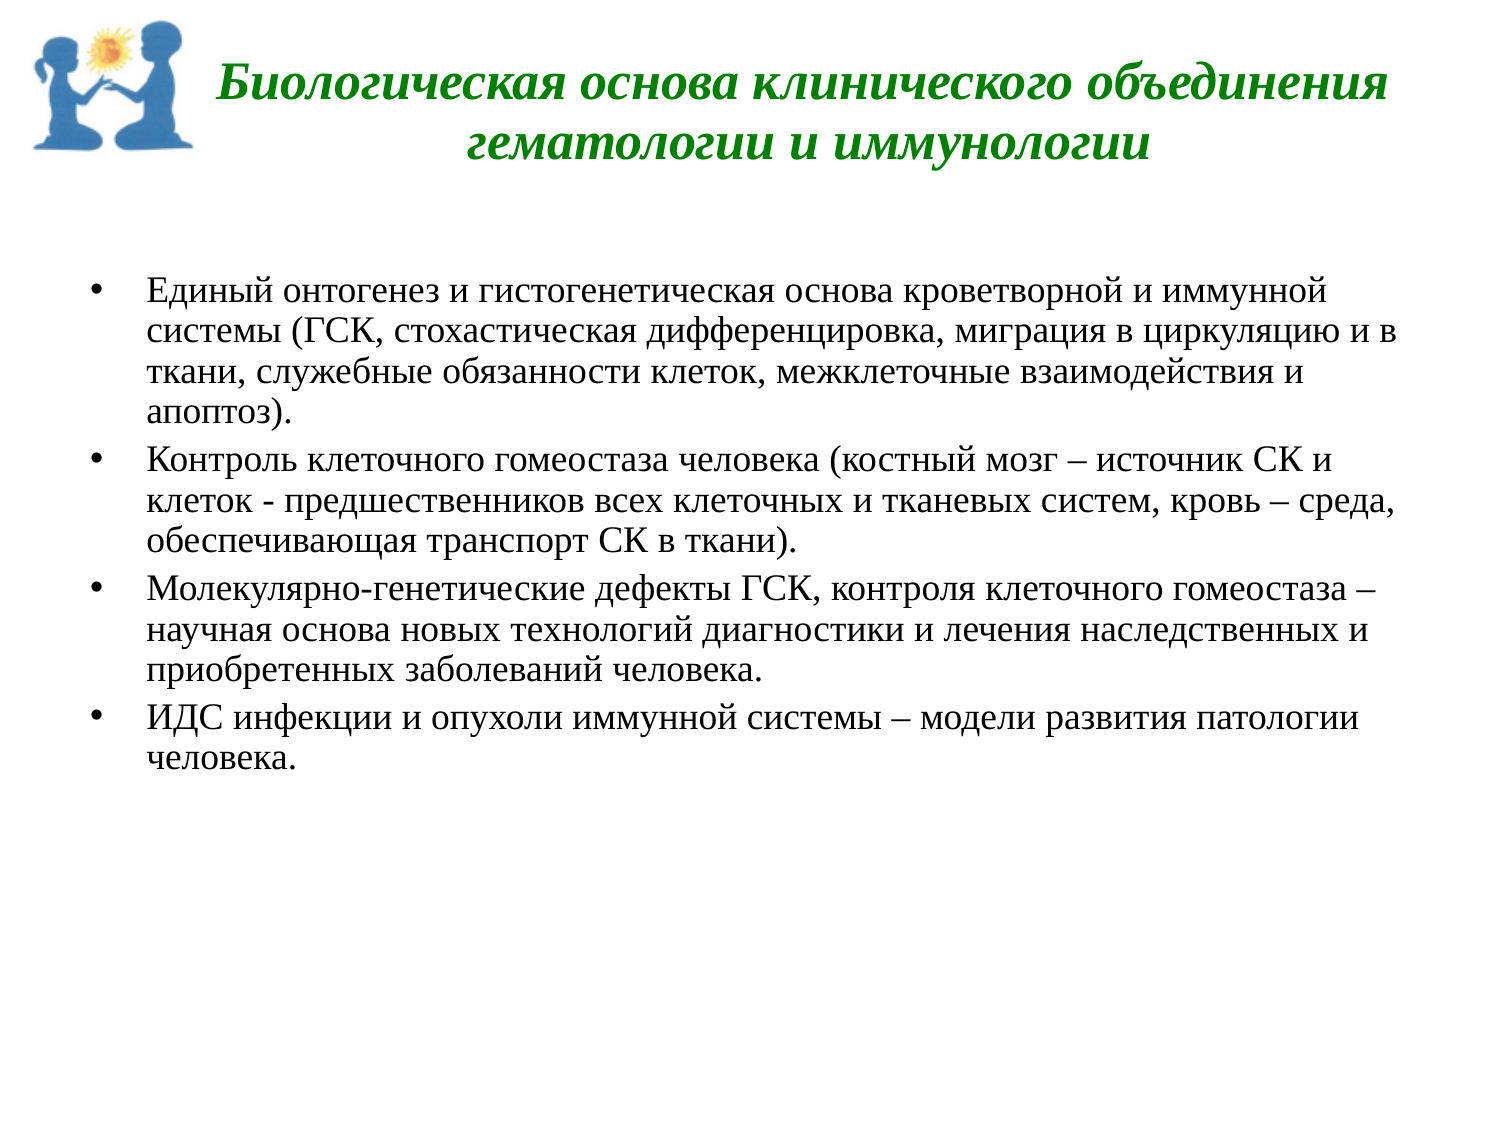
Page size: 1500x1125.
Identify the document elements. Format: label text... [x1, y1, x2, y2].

title Биологическая основа клинического объединения гематологии и иммунологии [194, 19, 1425, 204]
list Единый онтогенез и гистогенетическая основа кроветворной и иммунной системы (ГСК, стохастическая дифференцировка, миграция в циркуляцию и в ткани, служебные обязанности клеток, межклеточные взаимодействия и апоптоз). Контроль клеточного гомеостаза человека (костный мозг – источник СК и клеток - предшественников всех клеточных и тканевых систем, кровь – среда, обеспечивающая транспорт СК в ткани). Молекулярно-генетические дефекты ГСК, контроля клеточного гомеостаза – научная основа новых технологий диагностики и лечения наследственных и приобретенных заболеваний человека. ИДС инфекции и опухоли иммунной системы – модели развития патологии человека. [75, 262, 1425, 1005]
picture [29, 18, 195, 154]
